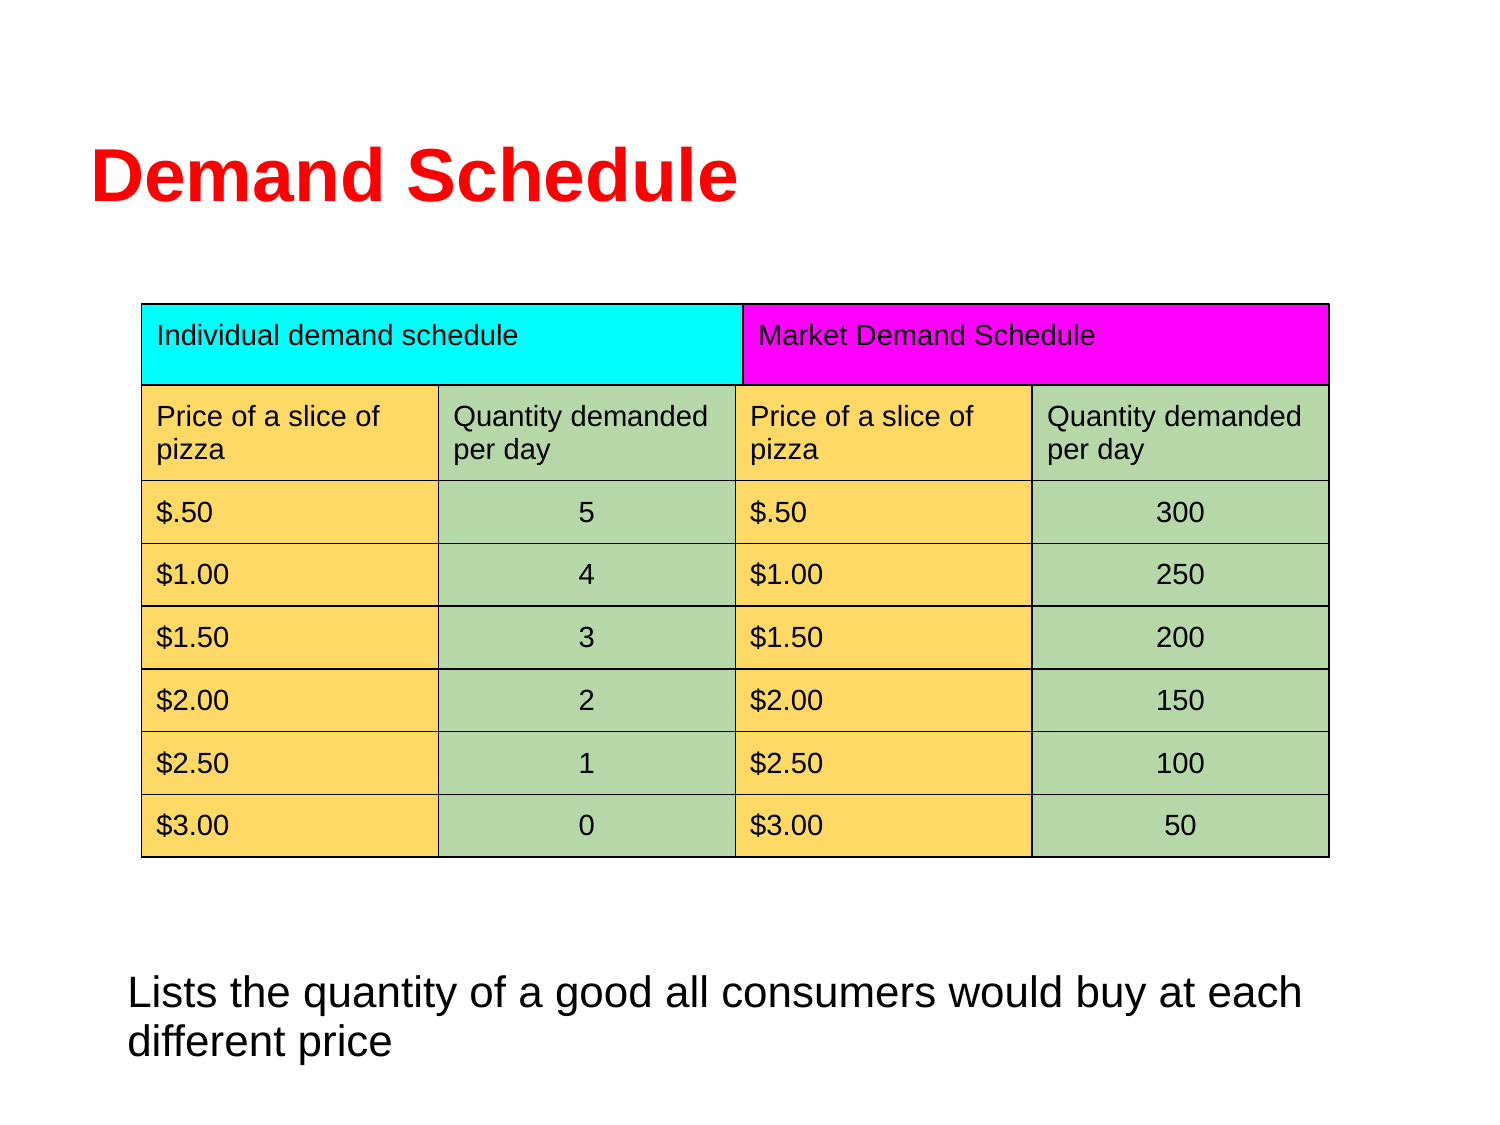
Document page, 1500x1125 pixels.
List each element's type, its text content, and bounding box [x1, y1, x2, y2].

table_cell $1.00 [736, 544, 1031, 605]
table_cell $3.00 [142, 795, 438, 856]
table_cell $2.50 [142, 732, 438, 794]
table_cell 200 [1033, 607, 1328, 668]
table_cell 100 [1033, 732, 1328, 794]
table_cell 300 [1033, 481, 1328, 543]
table_cell 3 [439, 607, 735, 668]
table_header Price of a slice of pizza [736, 386, 1031, 480]
table_cell 0 [439, 795, 735, 856]
table_cell $2.00 [142, 670, 438, 731]
table_header Quantity demanded per day [1033, 386, 1328, 480]
table_cell $3.00 [736, 795, 1031, 856]
table_cell 4 [439, 544, 735, 605]
table_cell $.50 [142, 481, 438, 543]
table_cell 50 [1033, 795, 1328, 856]
table_cell 2 [439, 670, 735, 731]
table_header Quantity demanded per day [439, 386, 735, 480]
table_cell $.50 [736, 481, 1031, 543]
text_box Market Demand Schedule [743, 303, 1329, 386]
table_cell 5 [439, 481, 735, 543]
table_header Price of a slice of pizza [142, 386, 438, 480]
table_cell 1 [439, 732, 735, 794]
title Demand Schedule [75, 45, 1425, 233]
table_cell $2.00 [736, 670, 1031, 731]
text_box Individual demand schedule [141, 303, 743, 386]
table_cell 150 [1033, 670, 1328, 731]
text_box Lists the quantity of a good all consumers would buy at each different price [112, 952, 1388, 1081]
table_cell $1.50 [142, 607, 438, 668]
table_cell 250 [1033, 544, 1328, 605]
table_cell $1.00 [142, 544, 438, 605]
table_cell $1.50 [736, 607, 1031, 668]
table_cell $2.50 [736, 732, 1031, 794]
